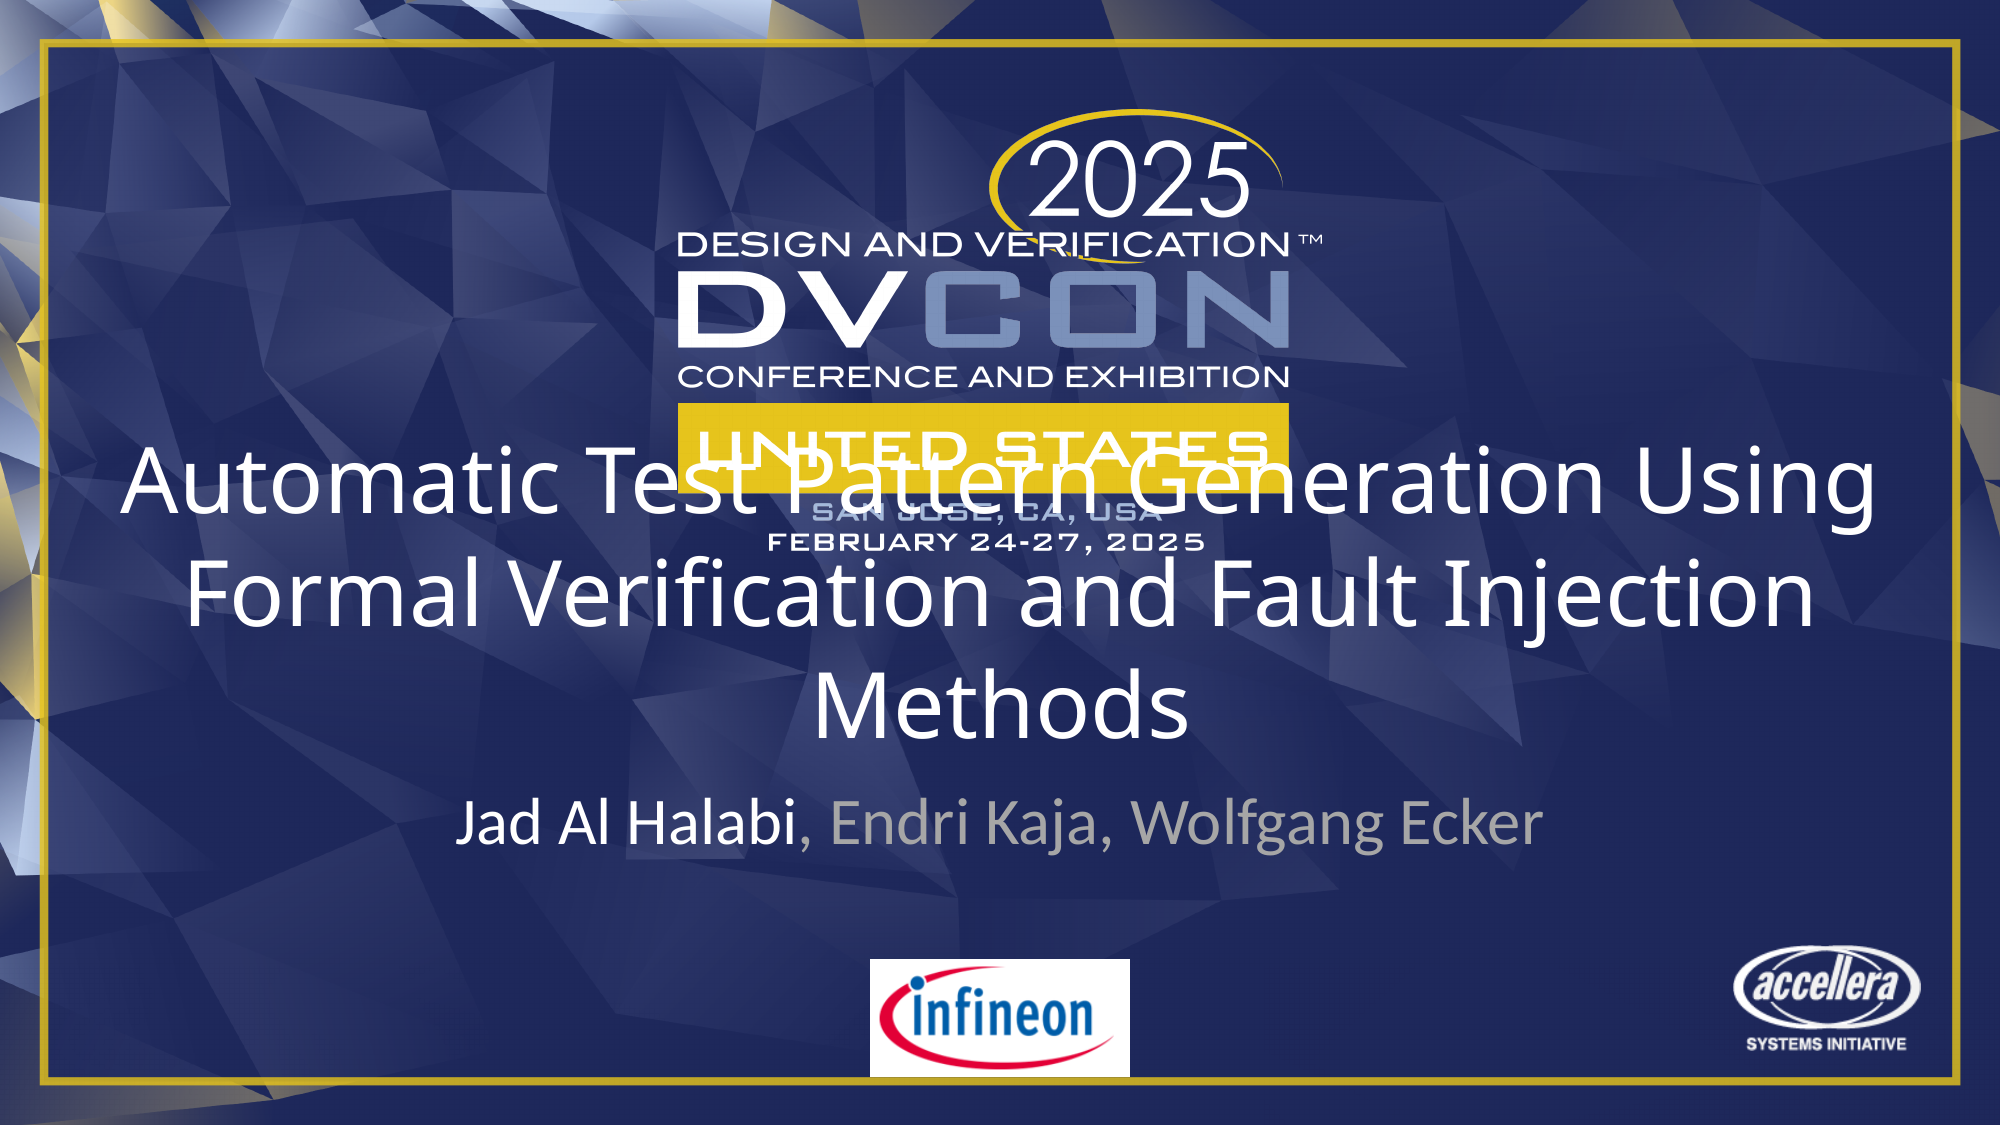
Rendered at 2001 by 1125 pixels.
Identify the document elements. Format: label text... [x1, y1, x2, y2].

title Automatic Test Pattern Generation Using Formal Verification and Fault Injection Methods [19, 377, 1983, 769]
picture [0, 0, 2000, 1125]
subtitle Jad Al Halabi, Endri Kaja, Wolfgang Ecker [300, 788, 1700, 1077]
